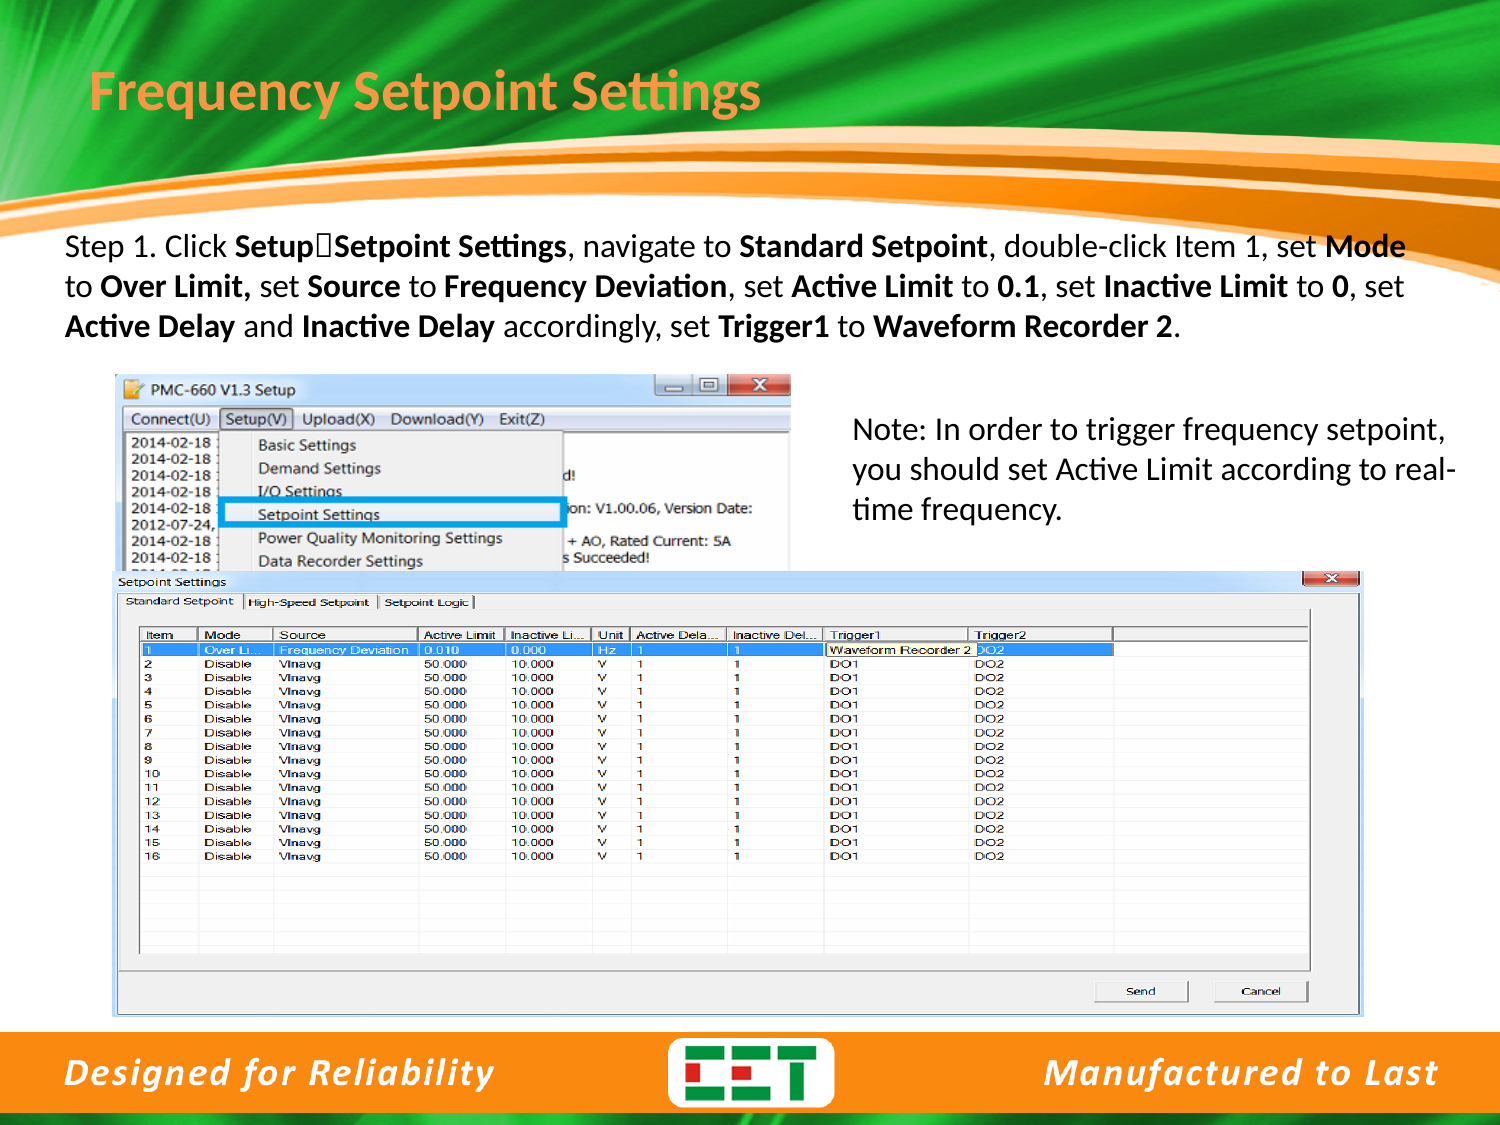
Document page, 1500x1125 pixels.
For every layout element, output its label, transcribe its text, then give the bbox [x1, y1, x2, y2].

picture [0, 0, 1500, 1125]
text_box Step 1. Click SetupSetpoint Settings, navigate to Standard Setpoint, double-click Item 1, set Mode to Over Limit, set Source to Frequency Deviation, set Active Limit to 0.1, set Inactive Limit to 0, set Active Delay and Inactive Delay accordingly, set Trigger1 to Waveform Recorder 2. [50, 216, 1438, 351]
text_box Note: In order to trigger frequency setpoint, you should set Active Limit according to real-time frequency. [837, 399, 1500, 535]
title Frequency Setpoint Settings [75, 45, 1425, 127]
